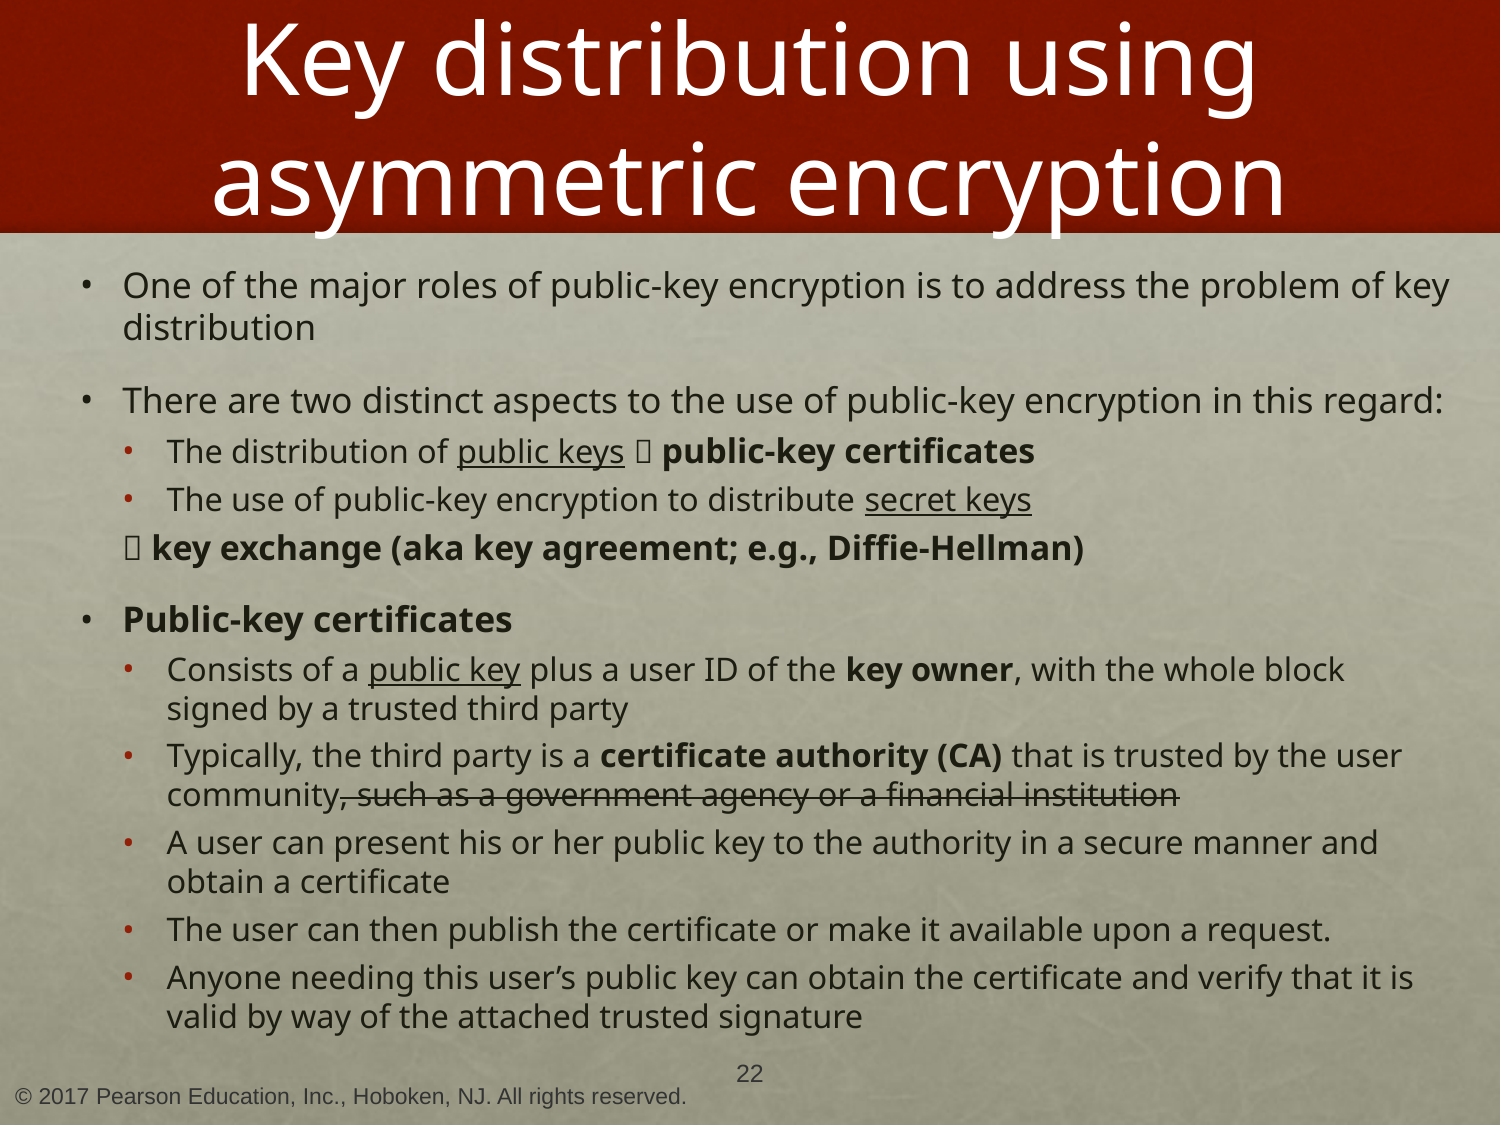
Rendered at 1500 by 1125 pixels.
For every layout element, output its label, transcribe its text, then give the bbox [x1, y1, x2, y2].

list One of the major roles of public-key encryption is to address the problem of key distribution There are two distinct aspects to the use of public-key encryption in this regard: The distribution of public keys  public-key certificates The use of public-key encryption to distribute secret keys  key exchange (aka key agreement; e.g., Diffie-Hellman) Public-key certificates Consists of a public key plus a user ID of the key owner, with the whole block signed by a trusted third party Typically, the third party is a certificate authority (CA) that is trusted by the user community, such as a government agency or a financial institution A user can present his or her public key to the authority in a secure manner and obtain a certificate The user can then publish the certificate or make it available upon a request. Anyone needing this user’s public key can obtain the certificate and verify that it is valid by way of the attached trusted signature [64, 255, 1471, 1066]
picture [0, 221, 1500, 1125]
slide_number 22 [699, 1042, 800, 1103]
title Key distribution using asymmetric encryption [0, 10, 1500, 221]
footer © 2017 Pearson Education, Inc., Hoboken, NJ. All rights reserved. [0, 1065, 825, 1125]
